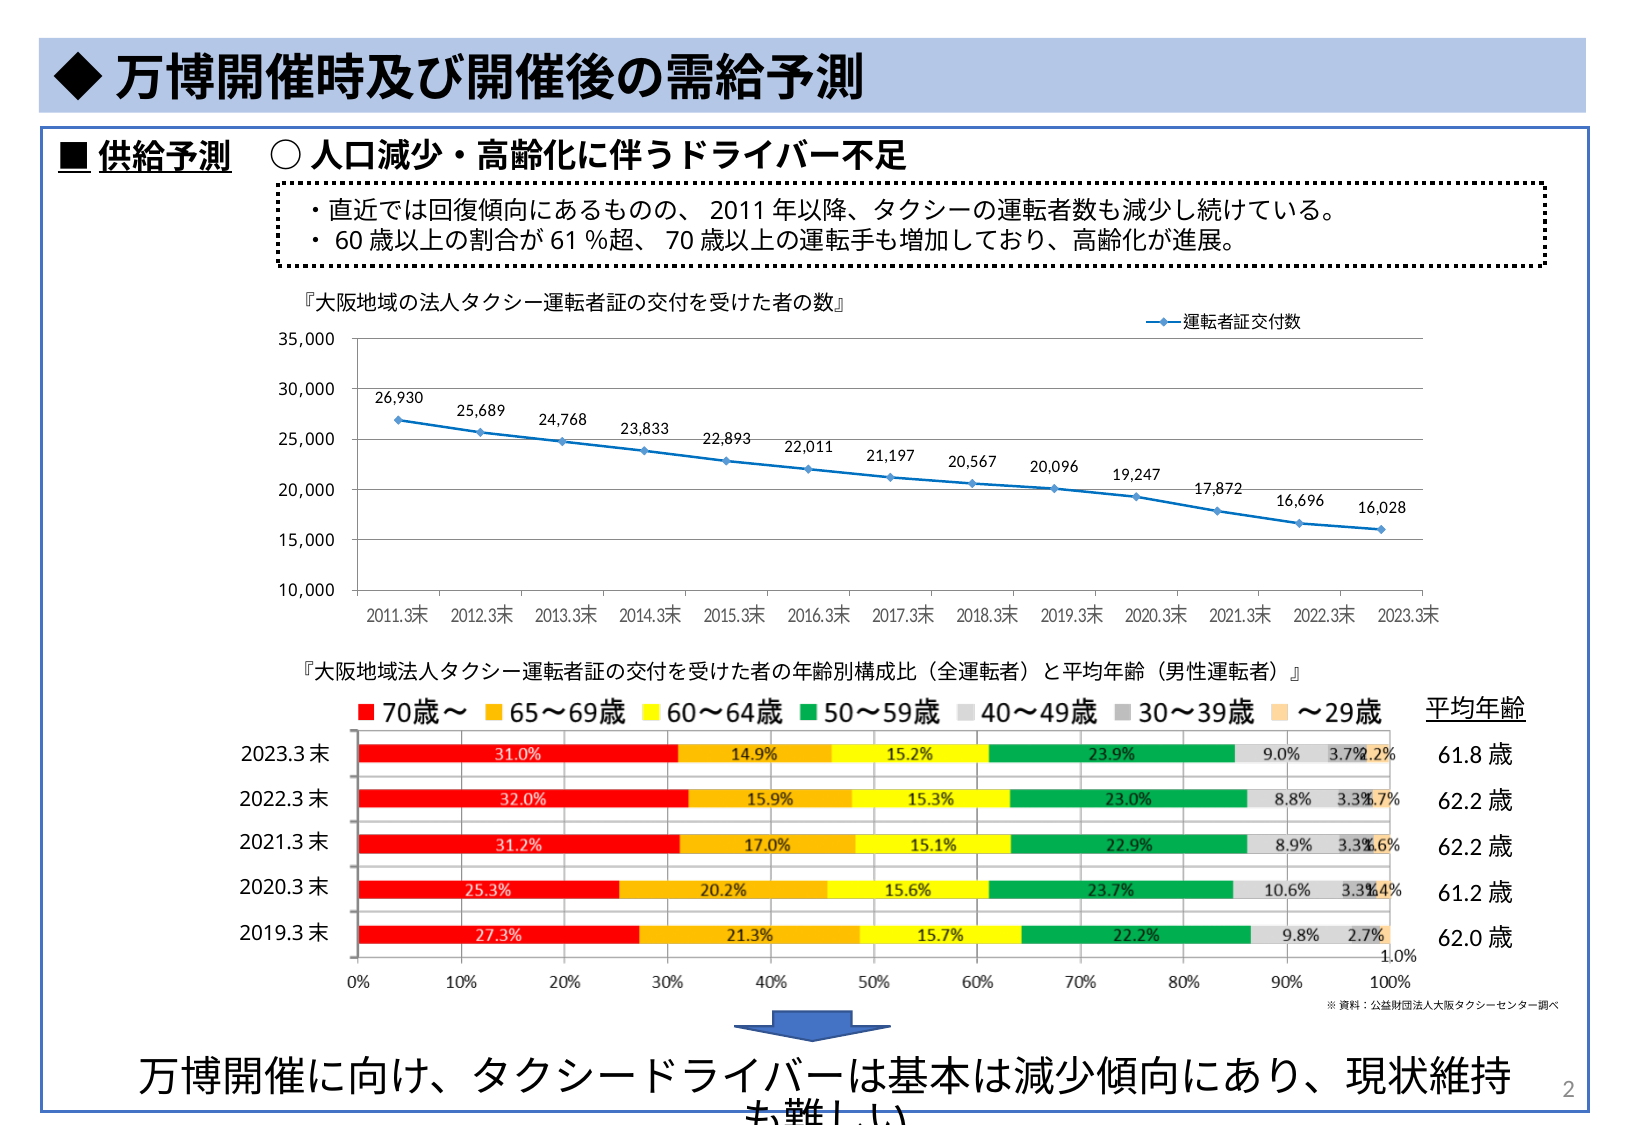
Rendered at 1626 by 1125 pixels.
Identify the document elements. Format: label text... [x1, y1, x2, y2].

text_box 2023.3末 [226, 733, 339, 773]
text_box ■供給予測 [42, 127, 371, 183]
text_box 2020.3末 [224, 866, 339, 907]
slide_number 2 [1539, 1058, 1591, 1118]
text_box 『大阪地域法人タクシー運転者証の交付を受けた者の年齢別構成比（全運転者）と平均年齢（男性運転者）』 [279, 651, 1326, 691]
text_box 『大阪地域の法人タクシー運転者証の交付を受けた者の数』 [279, 282, 870, 303]
picture [339, 685, 1422, 995]
text_box 2022.3末 [224, 778, 339, 819]
text_box 2019.3末 [224, 912, 339, 952]
text_box 平均年齢 61.8歳 62.2歳 62.2歳 61.2歳 62.0歳 [1390, 669, 1561, 960]
text_box ・直近では回復傾向にあるものの、2011年以降、タクシーの運転者数も減少し続けている。 ・60歳以上の割合が61％超、70歳以上の運転手も増加しており、高齢化が進展。 [277, 182, 1546, 267]
text_box [41, 126, 1590, 1113]
text_box ※資料：公益財団法人大阪タクシーセンター調べ [1311, 987, 1625, 1019]
picture [275, 303, 1450, 626]
text_box 2021.3末 [224, 821, 339, 862]
text_box ◆万博開催時及び開催後の需給予測 [38, 37, 1586, 113]
text_box [733, 1010, 891, 1043]
text_box 万博開催に向け、タクシードライバーは基本は減少傾向にあり、現状維持も難しい [112, 1050, 1539, 1125]
text_box ○人口減少・高齢化に伴うドライバー不足 [371, 127, 1625, 182]
